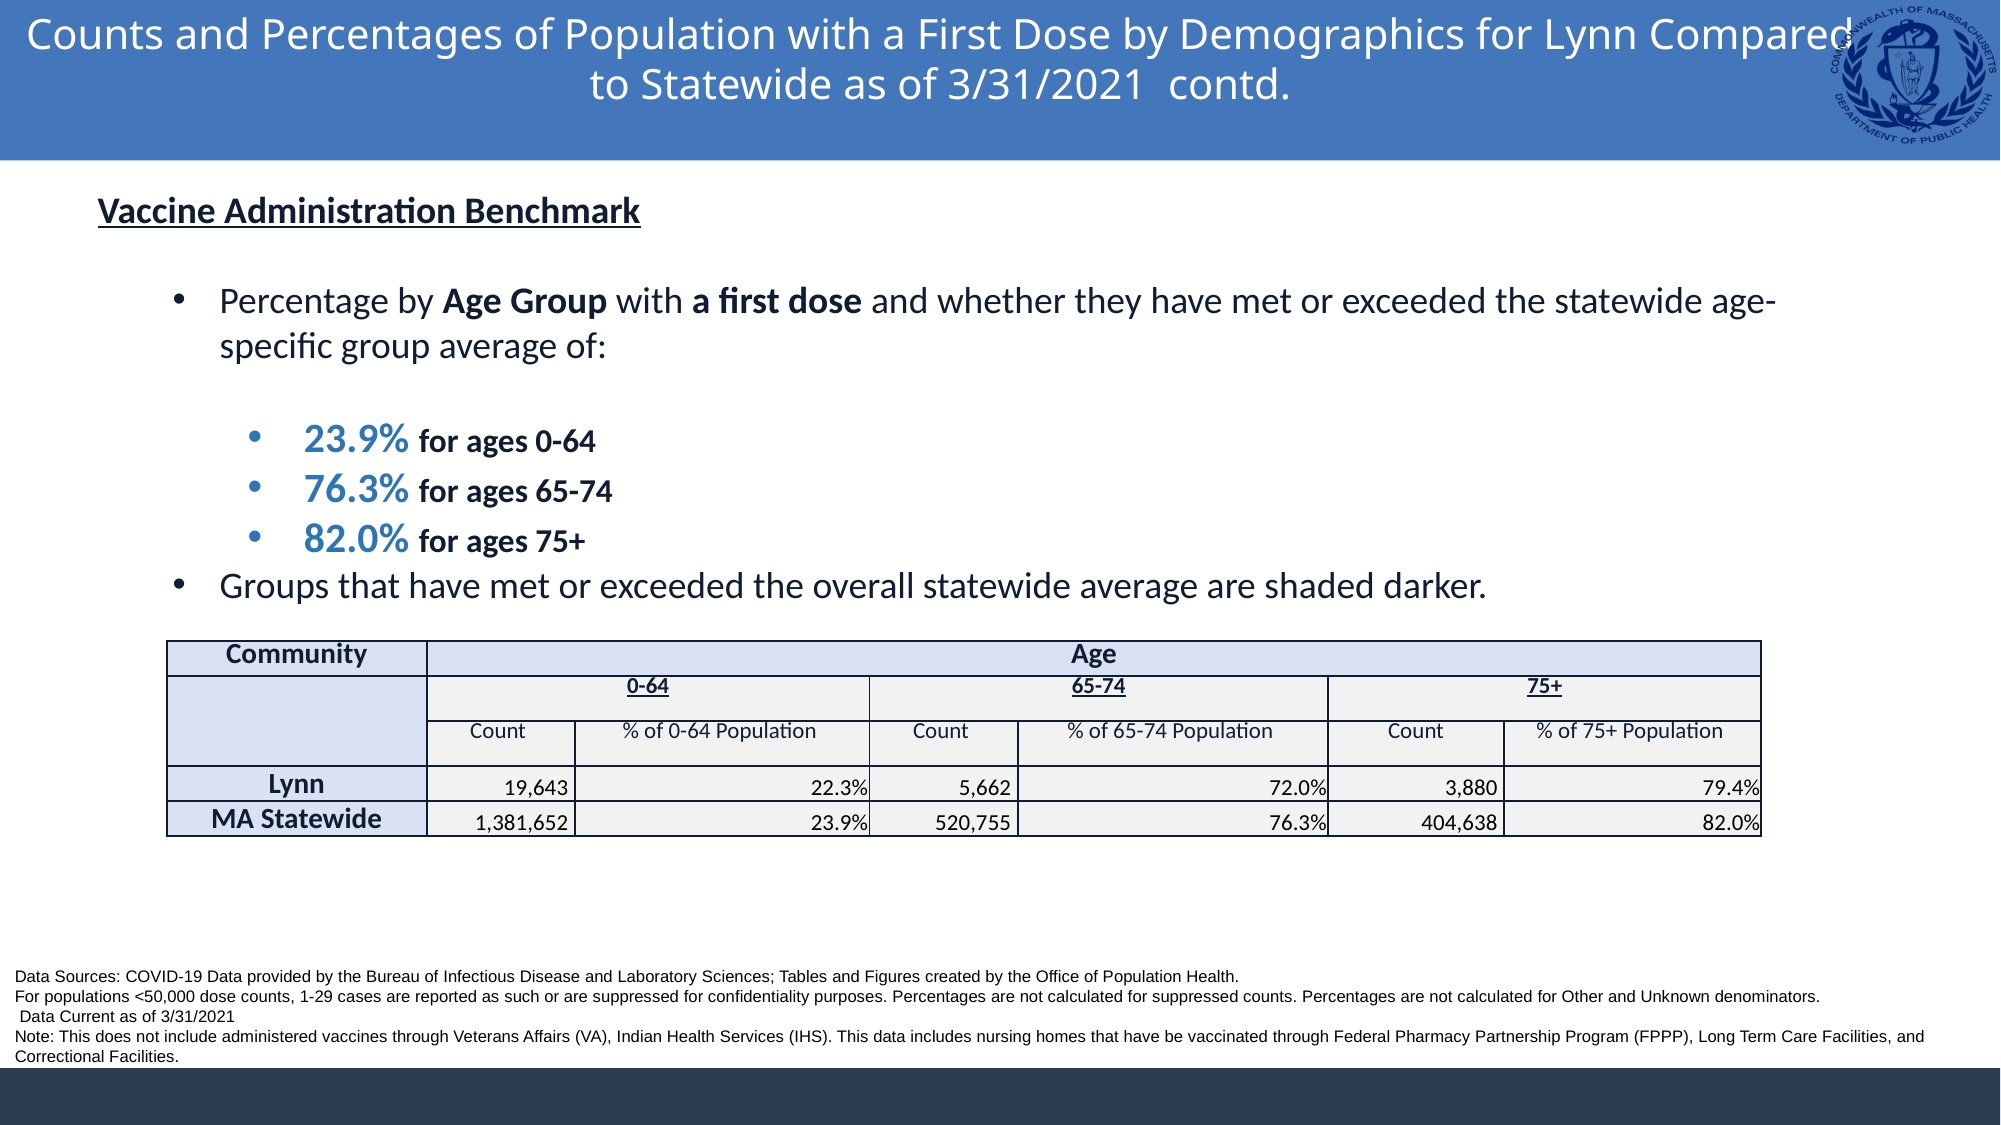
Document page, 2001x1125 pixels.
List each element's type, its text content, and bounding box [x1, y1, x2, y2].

table_cell 65-74 [870, 677, 1327, 720]
table_cell 3,880 [1329, 767, 1503, 800]
table_cell 0-64 [428, 677, 869, 720]
table_header Community [168, 642, 426, 675]
table_cell % of 75+ Population [1505, 722, 1760, 765]
text_box Vaccine Administration Benchmark Percentage by Age Group with a first dose and whether they have met or exceeded the statewide age-specific group average of: 23.9% for ages 0-64 76.3% for ages 65-74 82.0% for ages 75+ Groups that have met or exceeded the overall statewide average are shaded darker. [82, 178, 1879, 614]
table_cell % of 0-64 Population [576, 722, 869, 765]
table_cell 82.0% [1505, 802, 1760, 835]
table_cell 23.9% [576, 802, 869, 835]
table_cell [168, 677, 426, 765]
text_box Data Sources: COVID-19 Data provided by the Bureau of Infectious Disease and Laboratory Sciences; Tables and Figures created by the Office of Population Health. For populations <50,000 dose counts, 1-29 cases are reported as such or are suppressed for confidentiality purposes. Percentages are not calculated for suppressed counts. Percentages are not calculated for Other and Unknown denominators. Data Current as of 3/31/2021 Note: This does not include administered vaccines through Veterans Affairs (VA), Indian Health Services (IHS). This data includes nursing homes that have be vaccinated through Federal Pharmacy Partnership Program (FPPP), Long Term Care Facilities, and Correctional Facilities. [0, 958, 1984, 1073]
table_cell MA Statewide [168, 802, 426, 835]
table_cell Count [428, 722, 574, 765]
table_cell Count [1329, 722, 1503, 765]
table_cell 520,755 [870, 802, 1017, 835]
table_cell % of 65-74 Population [1019, 722, 1327, 765]
table_header Age [428, 642, 1760, 675]
table_cell 19,643 [428, 767, 574, 800]
title Counts and Percentages of Population with a First Dose by Demographics for Lynn Compared to Statewide as of 3/31/2021 contd. [2, 0, 1879, 150]
table_cell 404,638 [1329, 802, 1503, 835]
table_cell 75+ [1329, 677, 1760, 720]
table_cell Count [870, 722, 1017, 765]
table_cell 79.4% [1505, 767, 1760, 800]
table_cell 22.3% [576, 767, 869, 800]
table_cell 72.0% [1019, 767, 1327, 800]
table_cell 5,662 [870, 767, 1017, 800]
table_cell 76.3% [1019, 802, 1327, 835]
table_cell Lynn [168, 767, 426, 800]
picture [1829, 6, 1998, 144]
table_cell 1,381,652 [428, 802, 574, 835]
